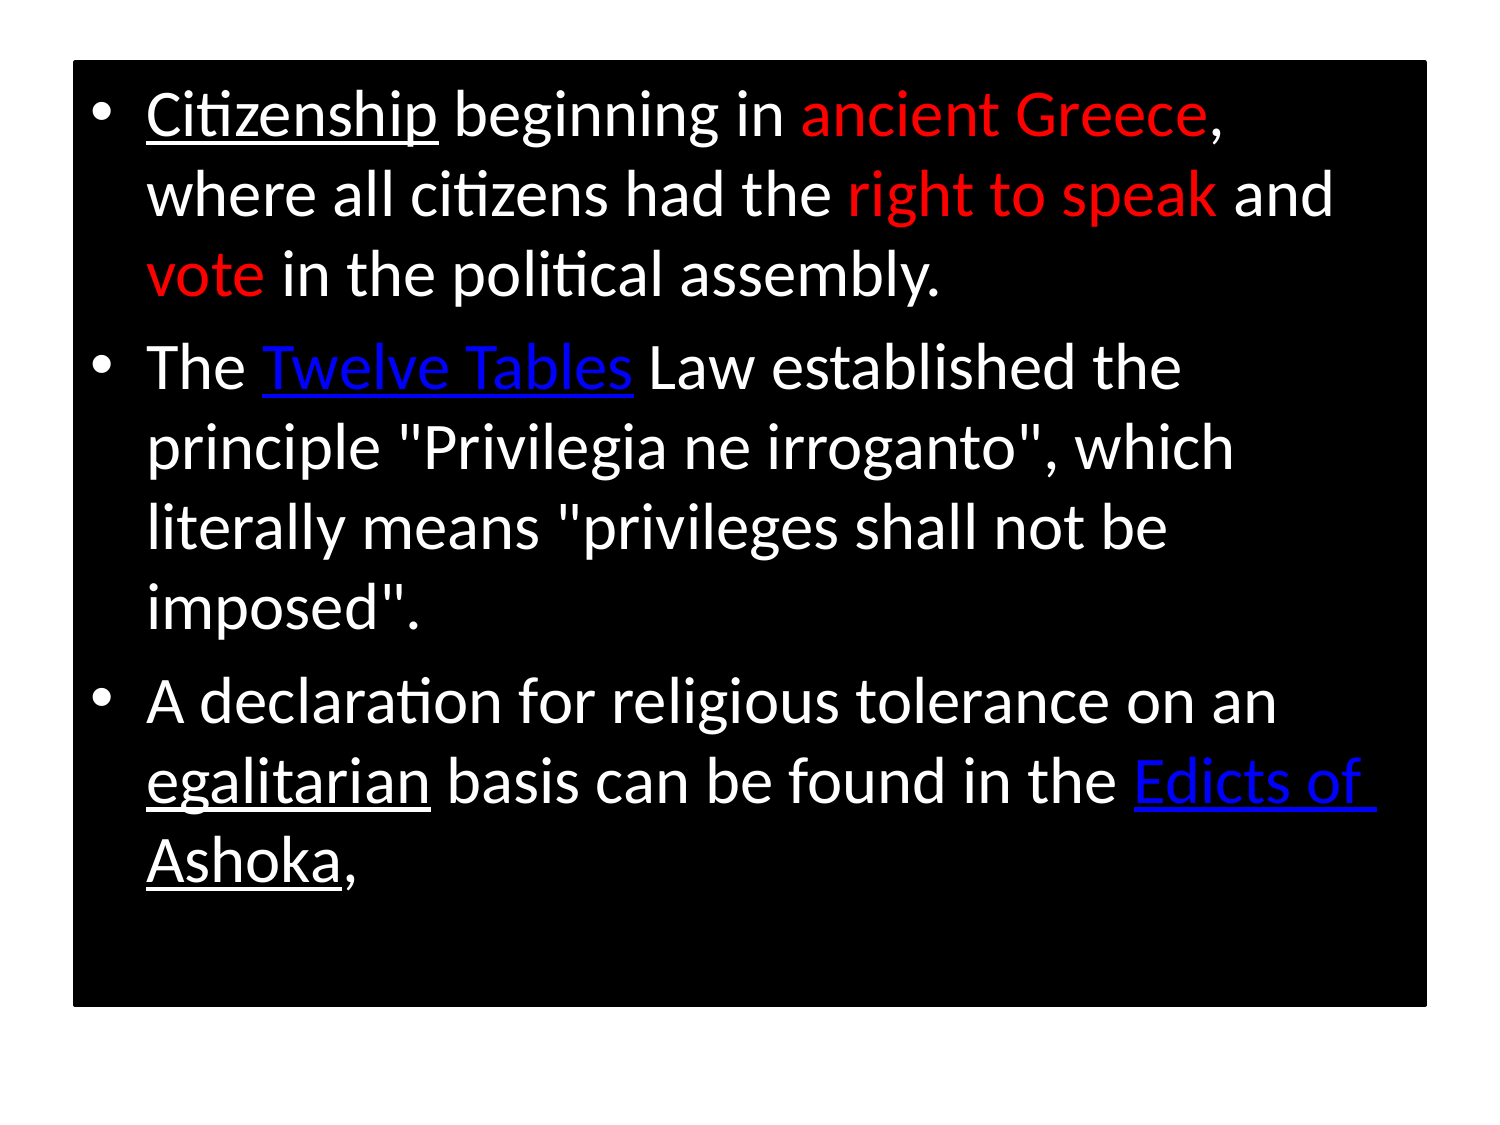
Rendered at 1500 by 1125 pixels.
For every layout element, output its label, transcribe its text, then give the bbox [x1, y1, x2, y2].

list Citizenship beginning in ancient Greece, where all citizens had the right to speak and vote in the political assembly. The Twelve Tables Law established the principle "Privilegia ne irroganto", which literally means "privileges shall not be imposed". A declaration for religious tolerance on an egalitarian basis can be found in the Edicts of Ashoka, [73, 60, 1427, 1007]
